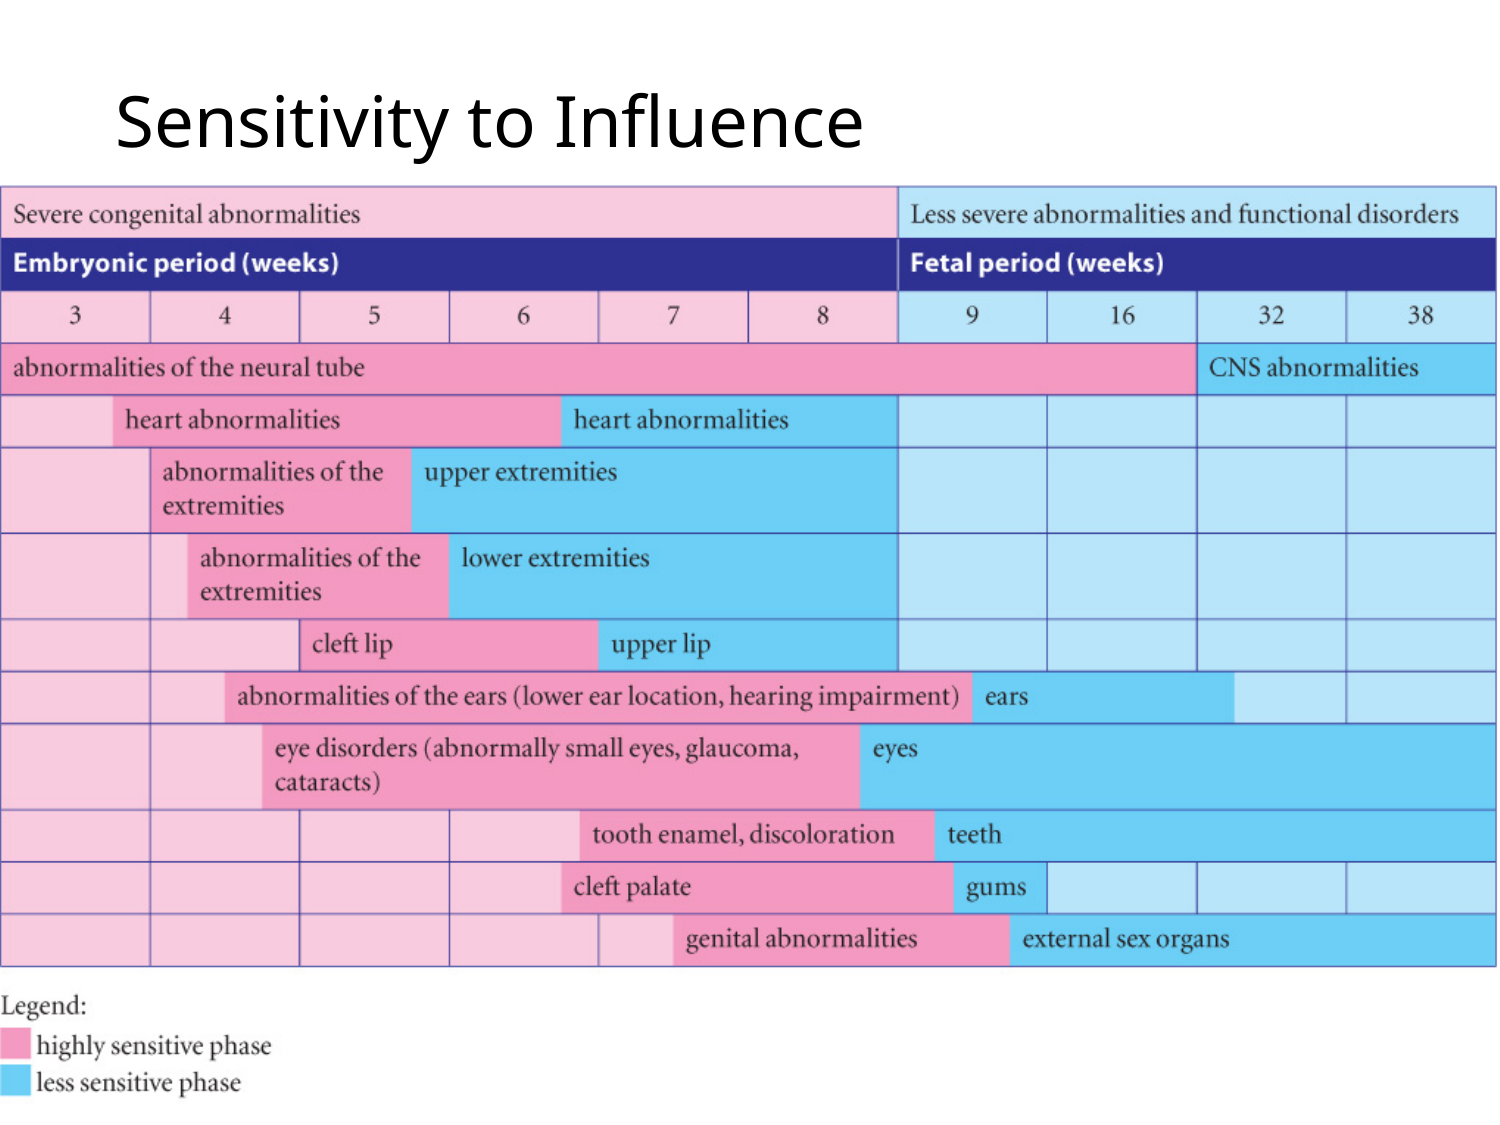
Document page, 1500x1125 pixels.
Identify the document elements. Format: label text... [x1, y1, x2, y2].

title Sensitivity to Influence [100, 37, 1438, 185]
picture [0, 185, 1500, 1113]
